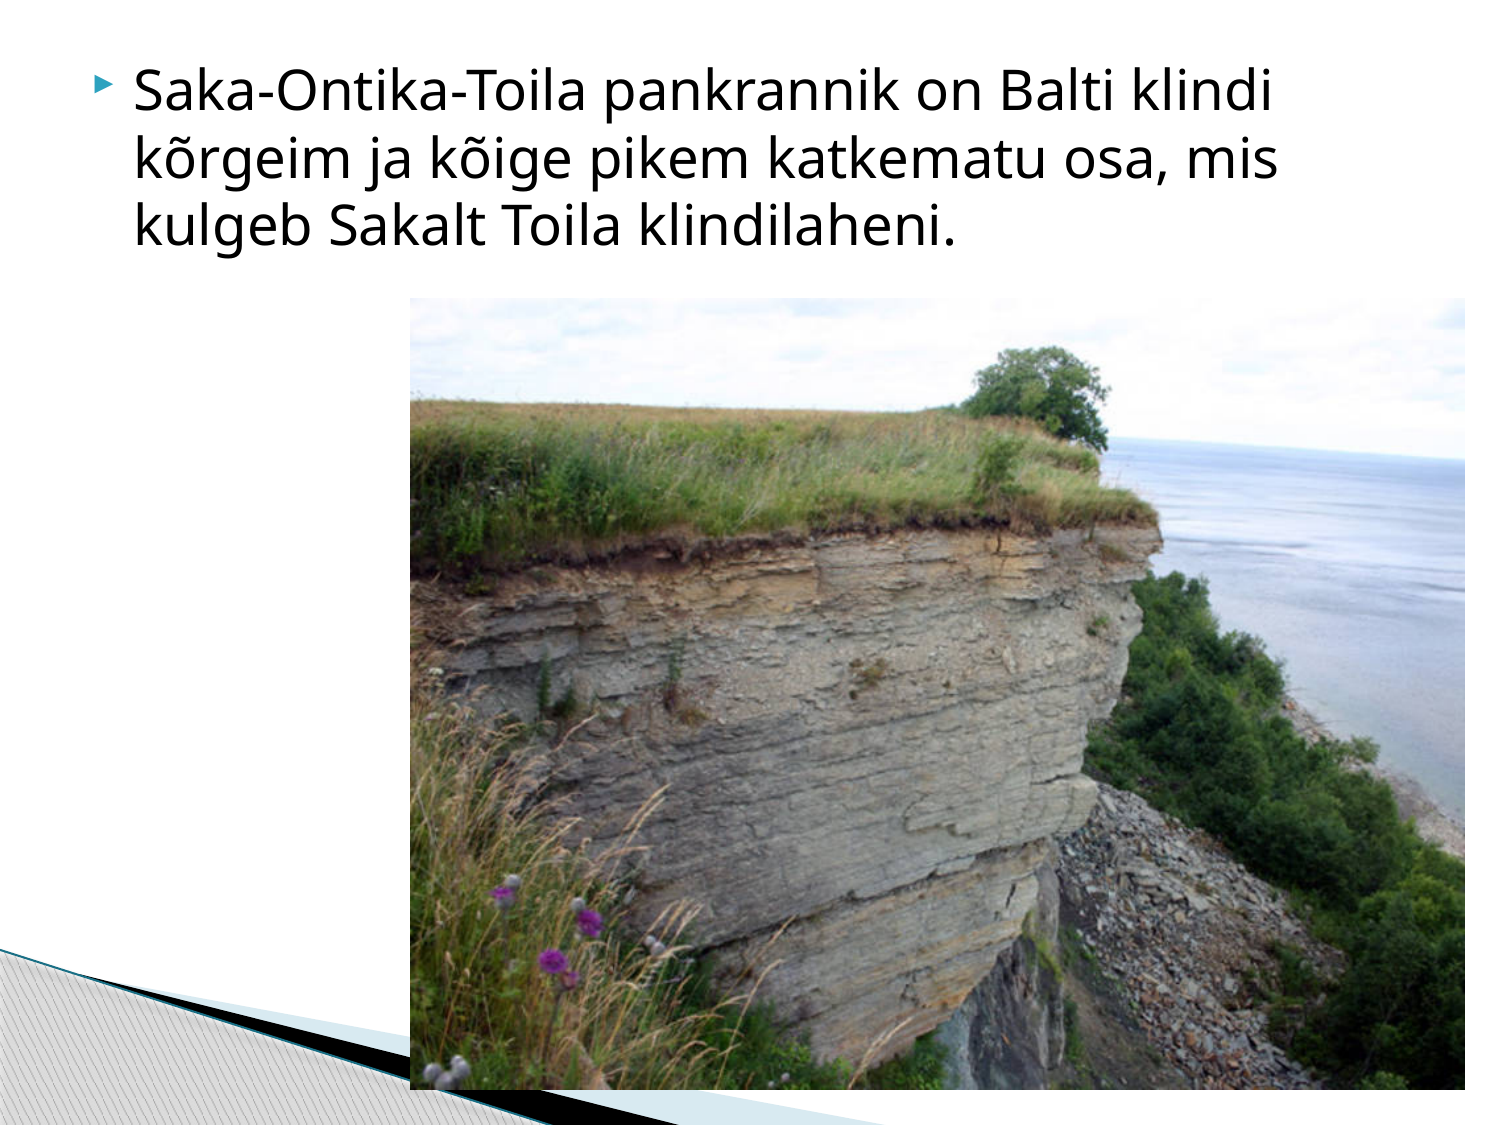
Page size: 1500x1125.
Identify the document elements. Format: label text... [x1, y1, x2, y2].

list Saka-Ontika-Toila pankrannik on Balti klindi kõrgeim ja kõige pikem katkematu osa, mis kulgeb Sakalt Toila klindilaheni. [58, 46, 1409, 790]
picture [409, 298, 1466, 1091]
